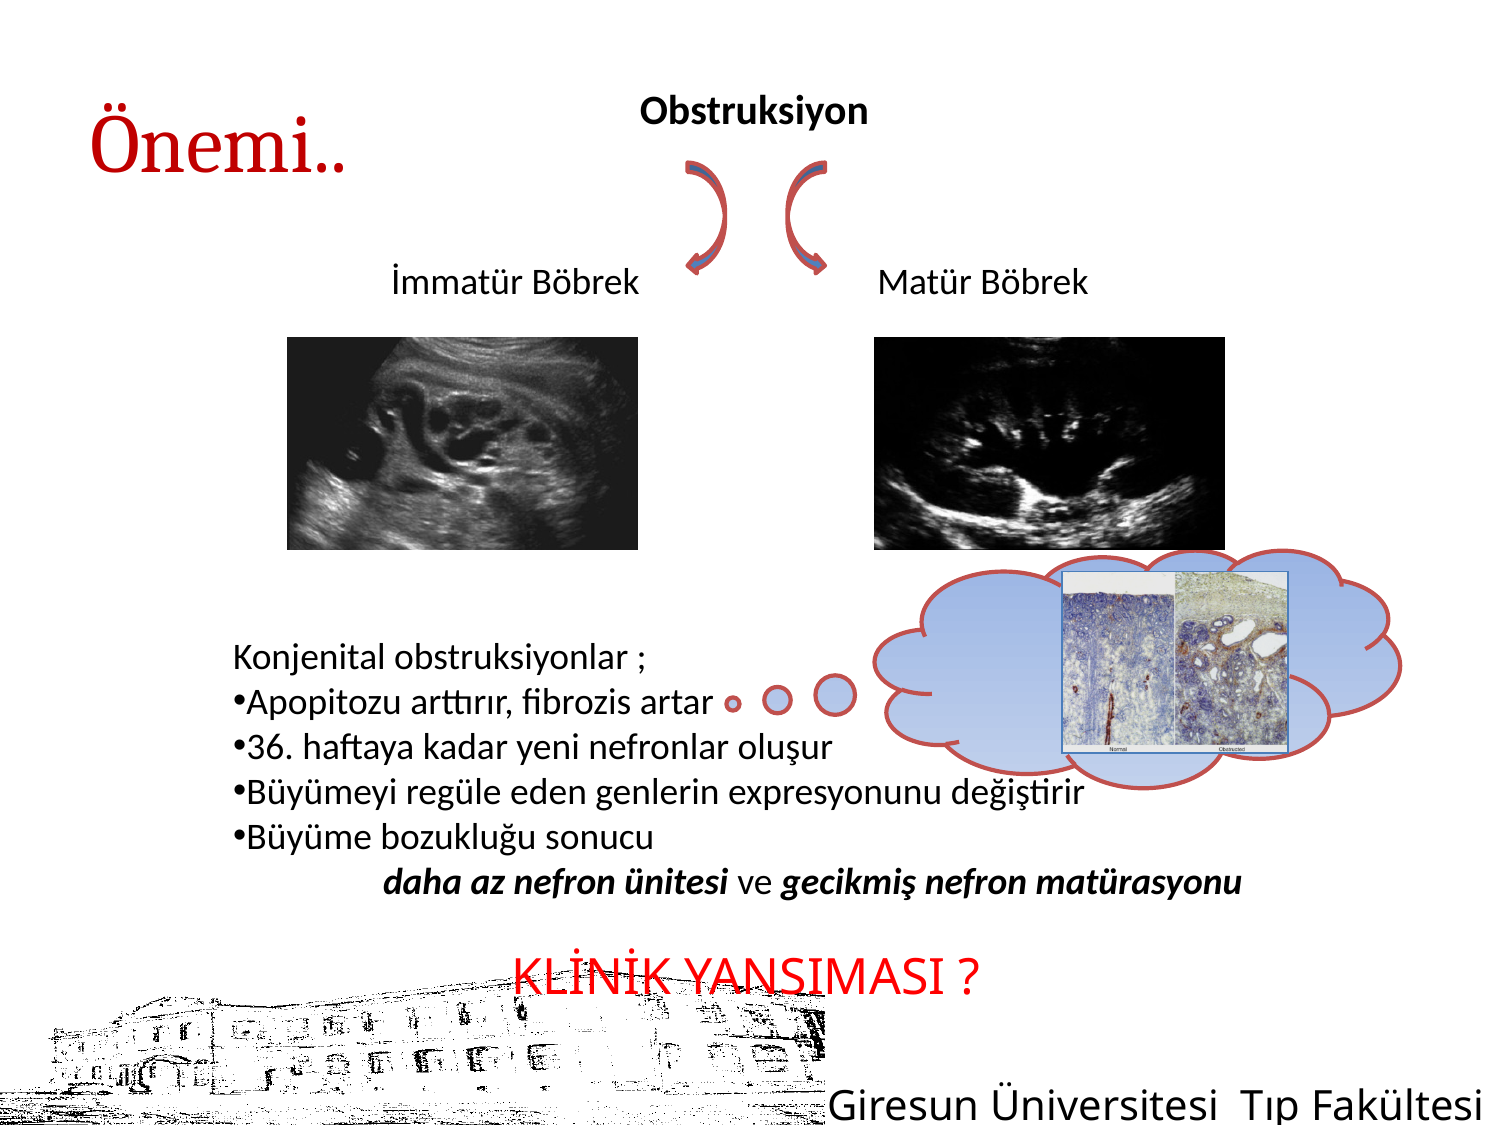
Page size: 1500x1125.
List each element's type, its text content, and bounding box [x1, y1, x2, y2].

text_box İmmatür Böbrek [376, 249, 656, 355]
picture [874, 337, 1226, 551]
title Önemi.. [75, 45, 1425, 233]
text_box Obstruksiyon [624, 75, 888, 140]
picture [0, 962, 826, 1125]
text_box Konjenital obstruksiyonlar ; Apopitozu arttırır, fibrozis artar 36. haftaya kadar yeni nefronlar oluşur Büyümeyi regüle eden genlerin expresyonunu değiştirir Büyüme bozukluğu sonucu daha az nefron ünitesi ve gecikmiş nefron matürasyonu [218, 624, 1258, 910]
text_box [919, 548, 1403, 757]
text_box [685, 160, 728, 276]
text_box Giresun Üniversitesi Tıp Fakültesi [829, 1071, 1500, 1125]
picture [287, 337, 638, 551]
text_box [785, 160, 828, 276]
text_box KLİNİK YANSIMASI ? [496, 937, 996, 1013]
picture [1062, 572, 1288, 753]
text_box Matür Böbrek [862, 249, 1175, 310]
